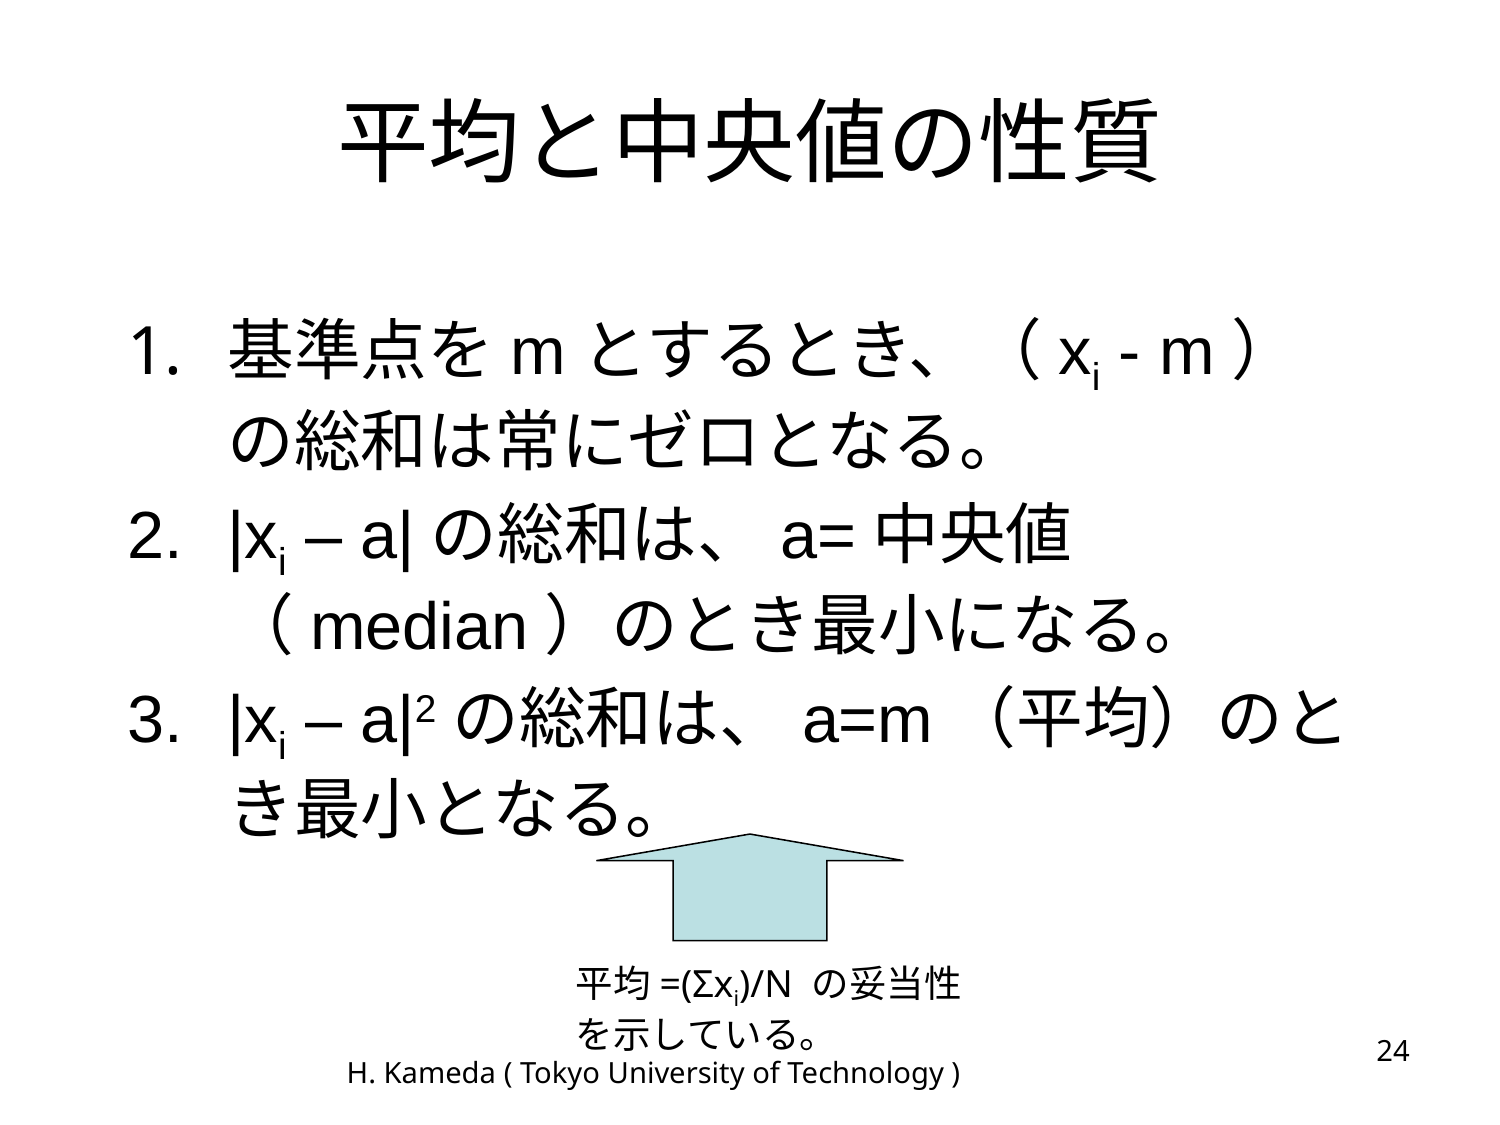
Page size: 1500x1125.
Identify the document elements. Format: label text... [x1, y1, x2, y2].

text_box 平均=(Σxi)/N の妥当性を示している。 [560, 952, 999, 1046]
footer H. Kameda ( Tokyo University of Technology ) [309, 1046, 999, 1125]
text_box [596, 834, 904, 941]
slide_number 24 [1074, 1024, 1425, 1103]
title 平均と中央値の性質 [75, 45, 1425, 233]
list 基準点をmとするとき、（xi - m）の総和は常にゼロとなる。 |xi – a|の総和は、a=中央値（median）のとき最小になる。 |xi – a|2の総和は、a=m（平均）のとき最小となる。 [112, 299, 1375, 1047]
